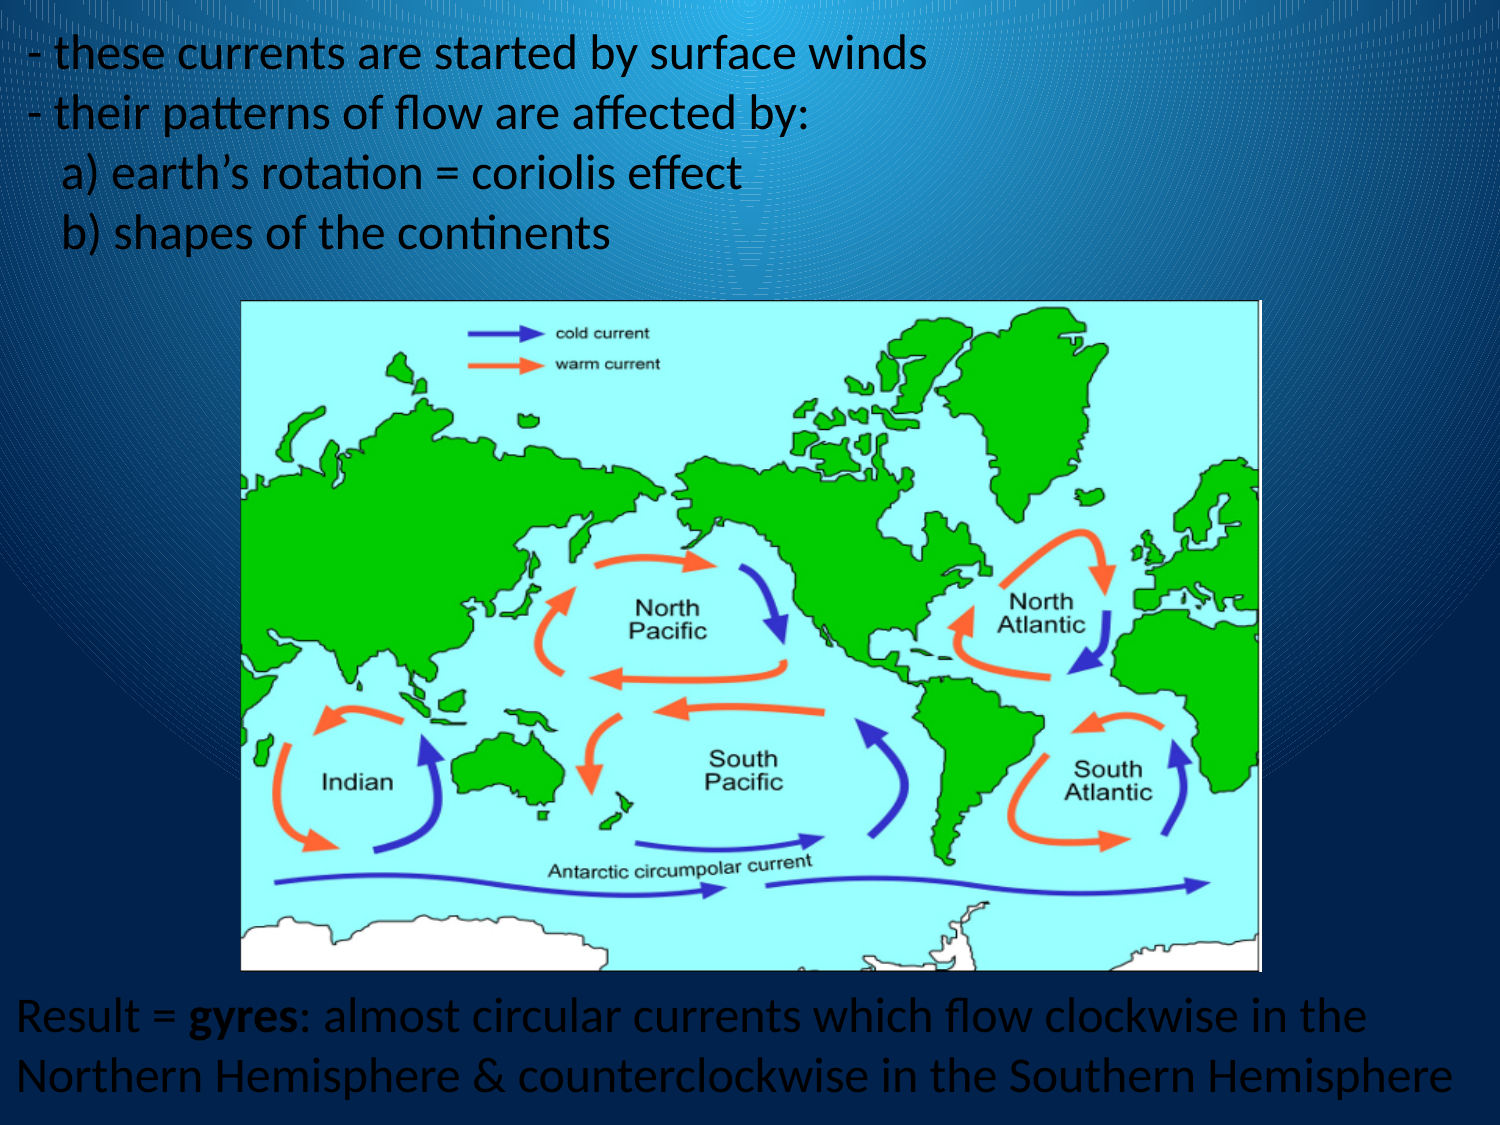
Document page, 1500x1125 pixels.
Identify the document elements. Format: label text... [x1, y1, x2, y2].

text_box Result = gyres: almost circular currents which flow clockwise in the Northern Hemisphere & counterclockwise in the Southern Hemisphere [1, 974, 1500, 1110]
picture [240, 300, 1263, 972]
text_box - these currents are started by surface winds - their patterns of flow are affected by: a) earth’s rotation = coriolis effect b) shapes of the continents [1, 12, 1500, 267]
